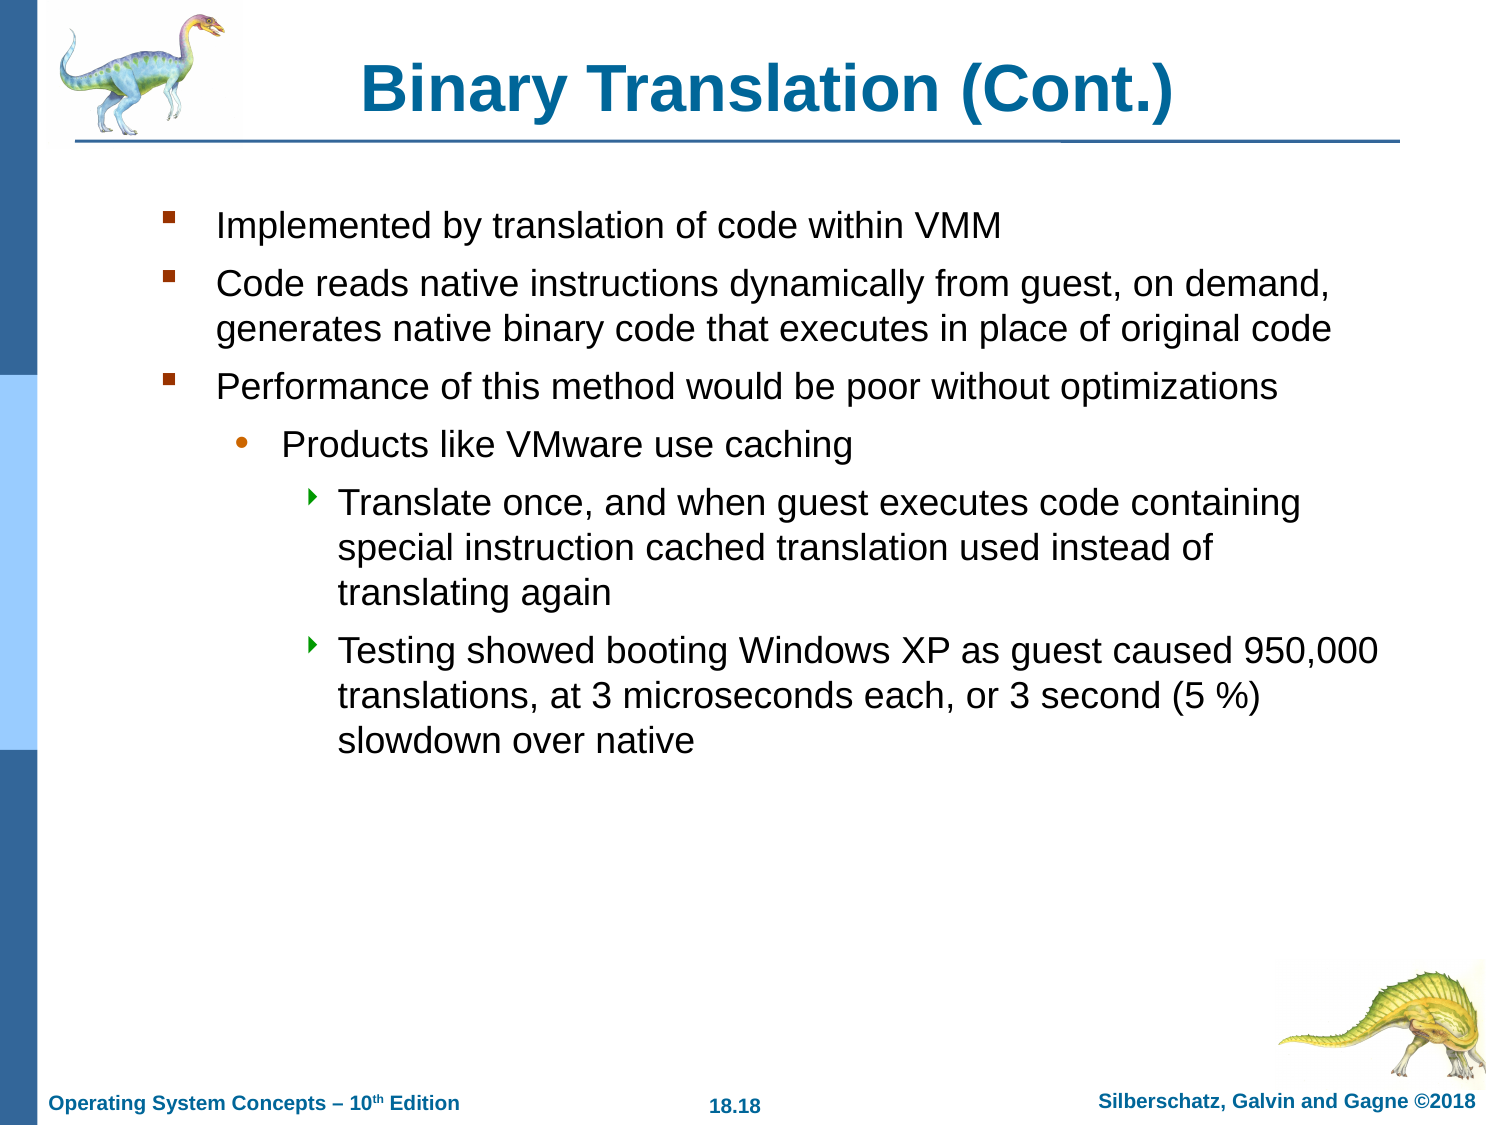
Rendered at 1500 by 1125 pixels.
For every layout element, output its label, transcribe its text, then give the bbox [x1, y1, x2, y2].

picture [46, 0, 243, 149]
title Binary Translation (Cont.) [93, 37, 1444, 133]
picture [1275, 959, 1486, 1090]
list Implemented by translation of code within VMM Code reads native instructions dynamically from guest, on demand, generates native binary code that executes in place of original code Performance of this method would be poor without optimizations Products like VMware use caching Translate once, and when guest executes code containing special instruction cached translation used instead of translating again Testing showed booting Windows XP as guest caused 950,000 translations, at 3 microseconds each, or 3 second (5 %) slowdown over native [144, 193, 1396, 937]
